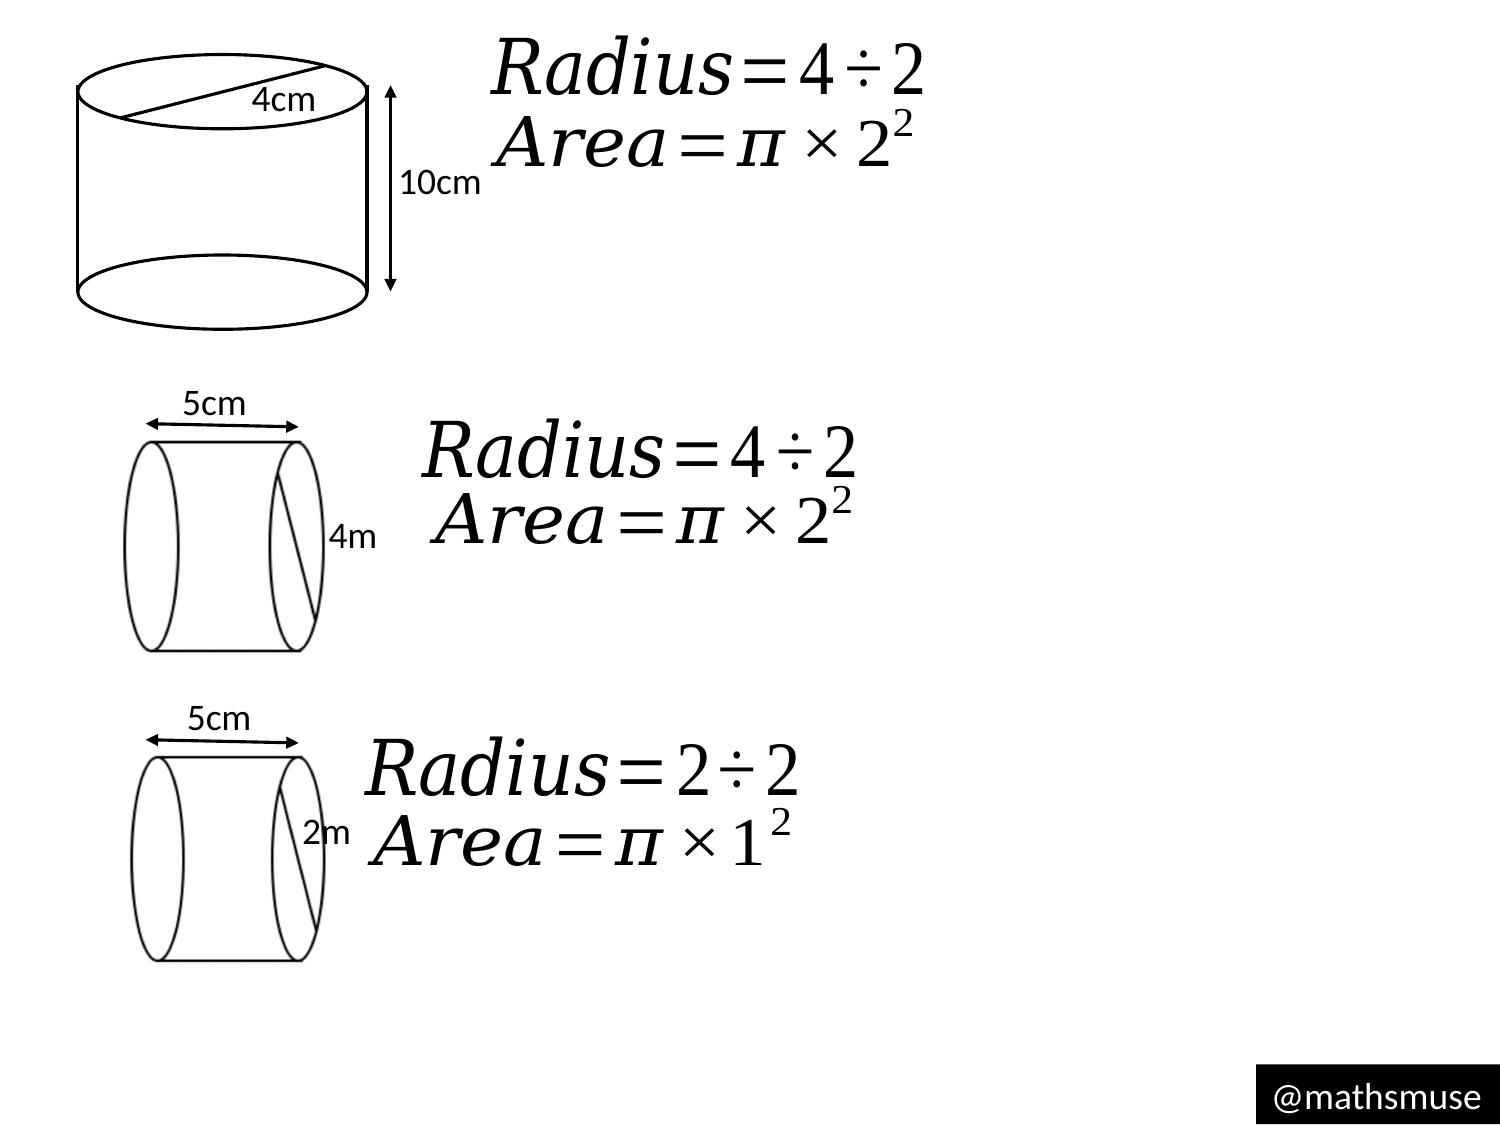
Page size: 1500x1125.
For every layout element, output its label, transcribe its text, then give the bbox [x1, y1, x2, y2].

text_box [145, 739, 299, 743]
text_box @mathsmuse [1256, 1064, 1500, 1125]
text_box 10cm [383, 149, 390, 210]
text_box 2m [358, 799, 441, 860]
text_box [123, 118, 278, 130]
text_box 5cm [167, 370, 321, 418]
text_box 10cm [391, 149, 537, 210]
picture [80, 405, 357, 681]
text_box 5cm [172, 685, 326, 734]
text_box [76, 253, 369, 331]
text_box 4cm [236, 66, 391, 127]
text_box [145, 423, 299, 427]
text_box 4m [357, 503, 468, 564]
text_box [79, 53, 324, 119]
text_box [120, 65, 325, 118]
picture [87, 721, 358, 990]
